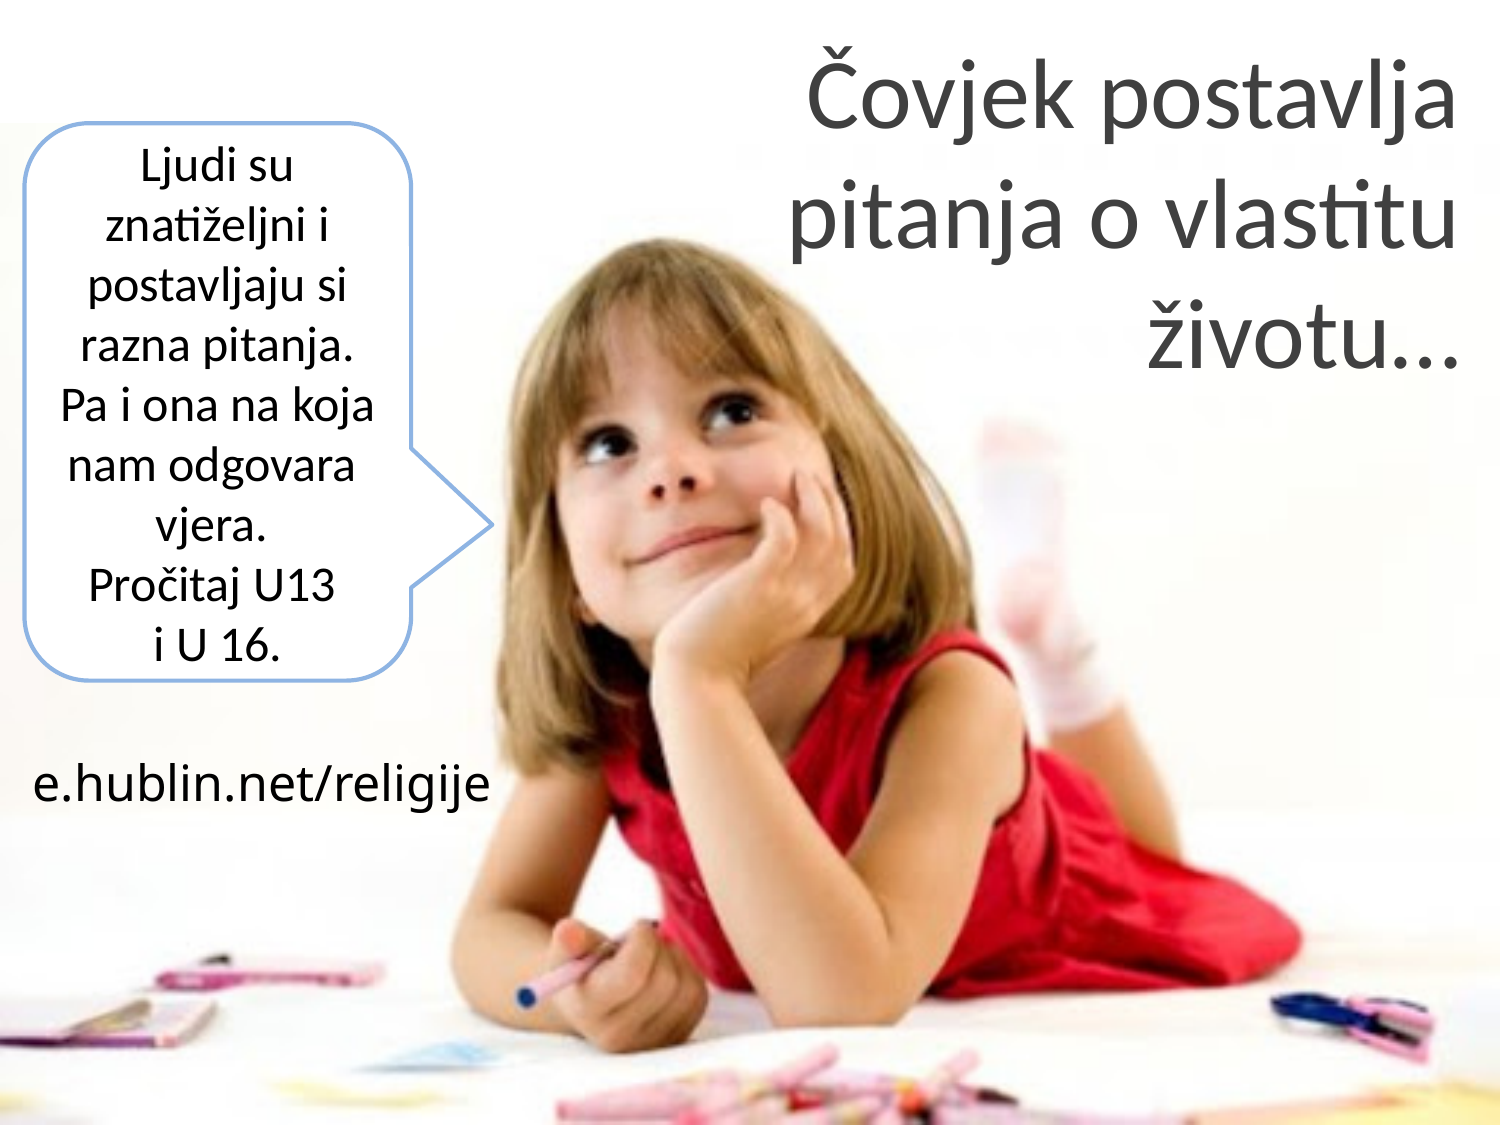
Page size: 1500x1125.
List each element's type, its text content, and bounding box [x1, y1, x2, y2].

picture [0, 122, 1500, 1125]
subtitle Čovjek postavlja pitanja o vlastitu životu… [631, 21, 1476, 121]
